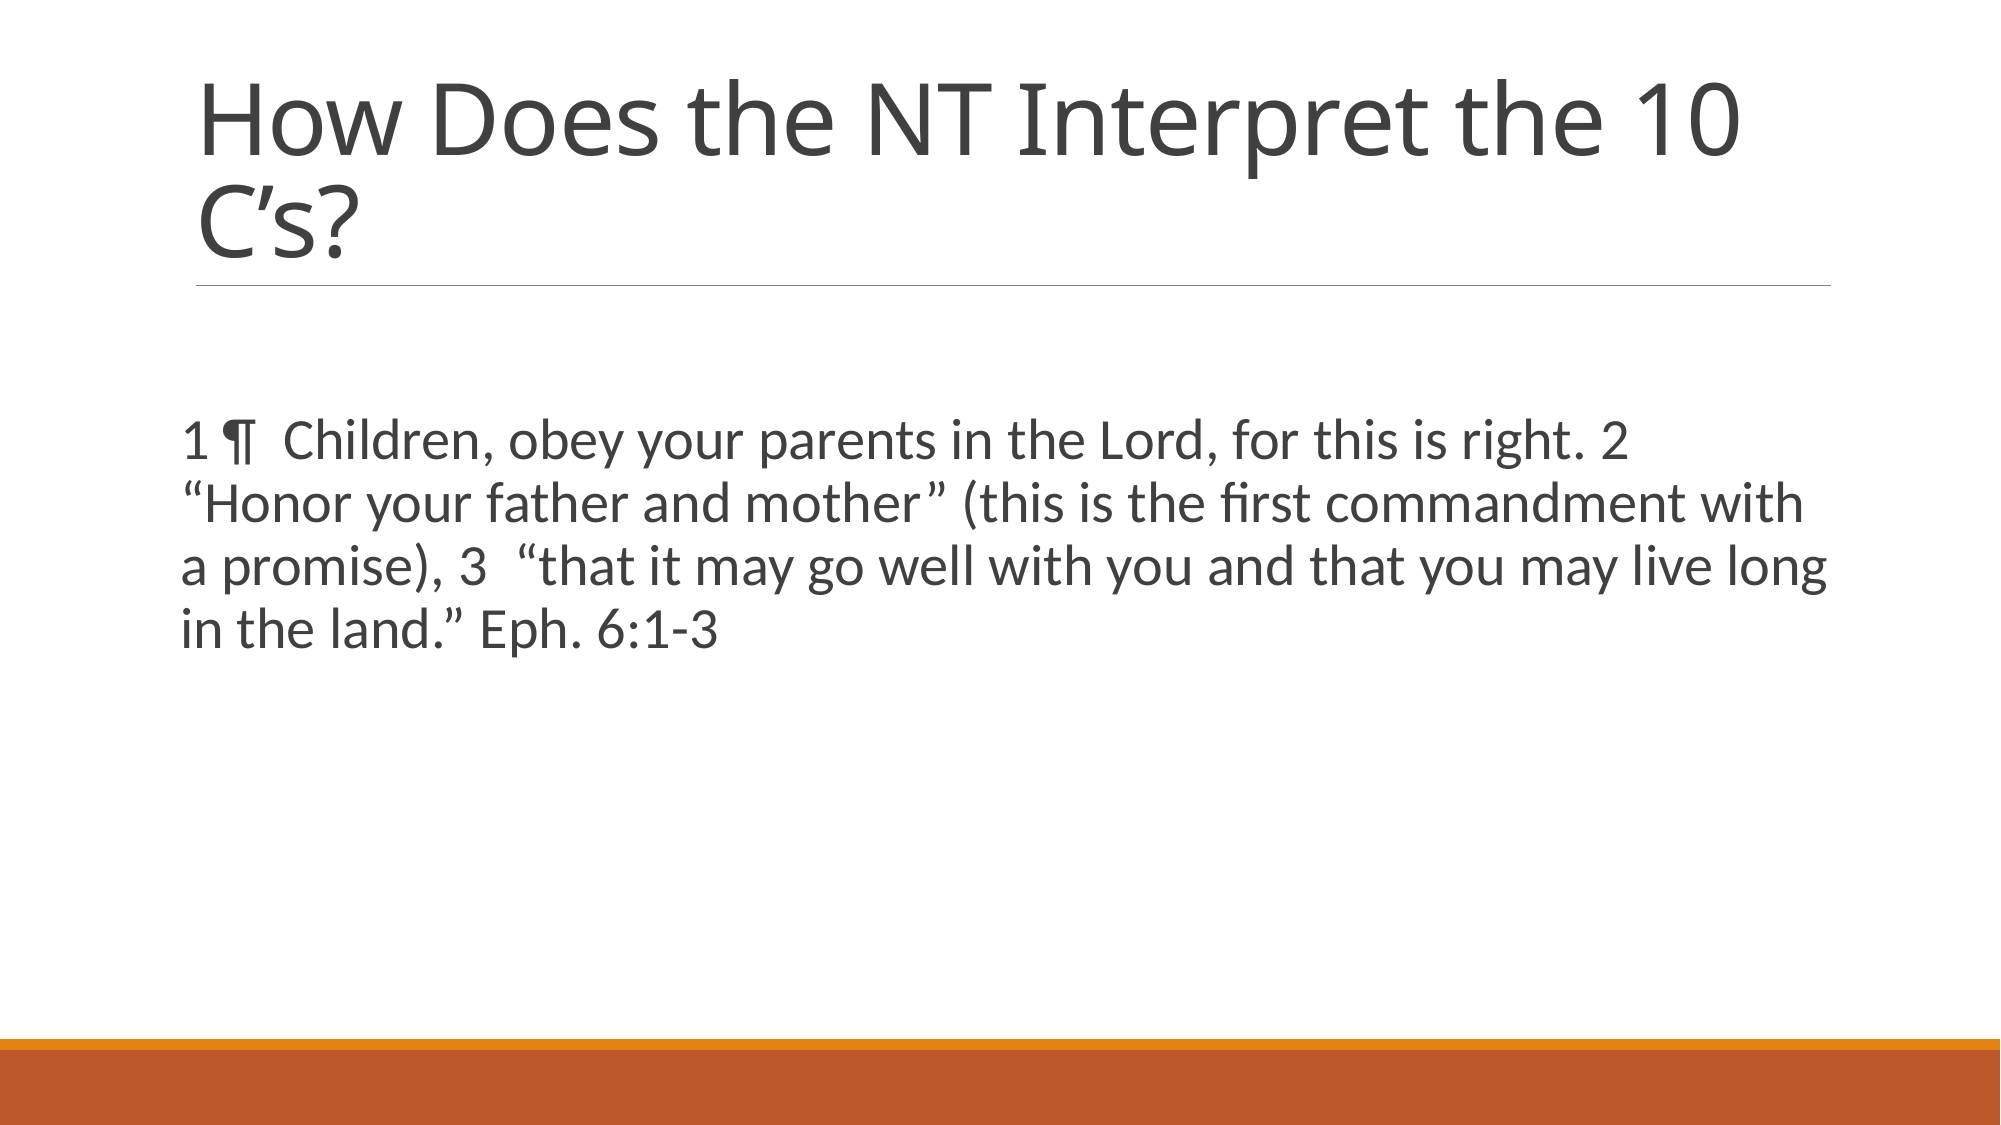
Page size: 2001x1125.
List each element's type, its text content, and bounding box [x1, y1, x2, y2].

title How Does the NT Interpret the 10 C’s? [180, 47, 1830, 285]
list 1 ¶ Children, obey your parents in the Lord, for this is right. 2 “Honor your father and mother” (this is the first commandment with a promise), 3 “that it may go well with you and that you may live long in the land.” Eph. 6:1-3 [180, 302, 1830, 963]
